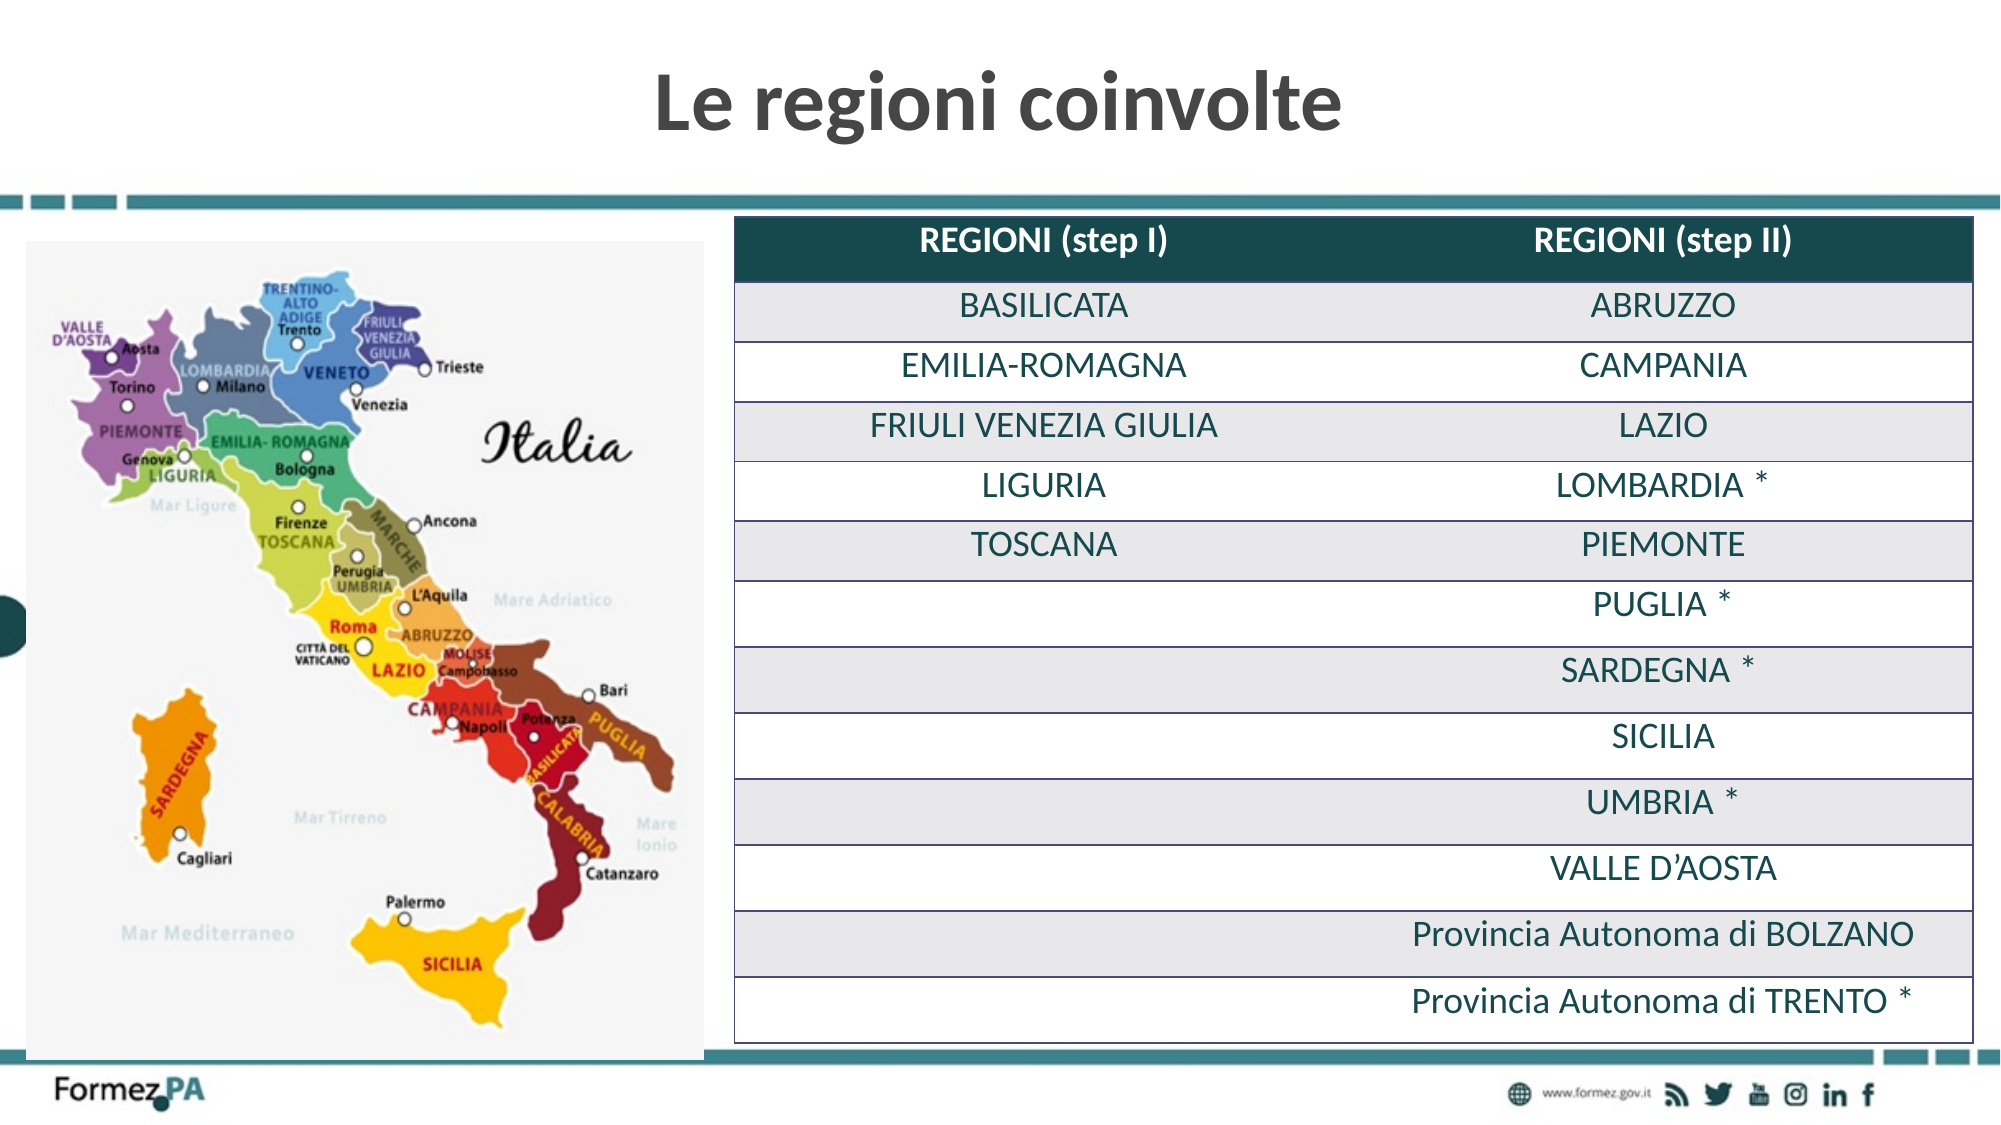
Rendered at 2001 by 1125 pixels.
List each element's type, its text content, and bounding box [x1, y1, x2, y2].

table_cell [735, 978, 1354, 1042]
table_cell CAMPANIA [1354, 343, 1972, 401]
table_cell LOMBARDIA * [1354, 462, 1972, 520]
table_cell VALLE D’AOSTA [1354, 846, 1972, 910]
table_header REGIONI (step I) [735, 218, 1354, 281]
table_cell LIGURIA [735, 462, 1354, 520]
title Le regioni coinvolte [0, 2, 2000, 190]
table_cell [735, 648, 1354, 712]
table_cell BASILICATA [735, 283, 1354, 341]
table_cell [735, 780, 1354, 844]
table_cell UMBRIA * [1354, 780, 1972, 844]
table_cell SARDEGNA * [1354, 648, 1972, 712]
table_cell [735, 912, 1354, 976]
picture [0, 0, 2001, 1125]
table_cell FRIULI VENEZIA GIULIA [735, 403, 1354, 461]
table_cell PUGLIA * [1354, 582, 1972, 646]
table_header REGIONI (step II) [1354, 218, 1972, 281]
table_cell EMILIA-ROMAGNA [735, 343, 1354, 401]
table_cell ABRUZZO [1354, 283, 1972, 341]
table_cell LAZIO [1354, 403, 1972, 461]
slide_number 24 [43, 1072, 124, 1095]
table_cell PIEMONTE [1354, 522, 1972, 580]
table_cell SICILIA [1354, 714, 1972, 778]
table_cell [735, 846, 1354, 910]
table_cell [735, 714, 1354, 778]
table_cell [735, 582, 1354, 646]
table_cell Provincia Autonoma di BOLZANO [1354, 912, 1972, 976]
table_cell TOSCANA [735, 522, 1354, 580]
table_cell Provincia Autonoma di TRENTO * [1354, 978, 1972, 1042]
